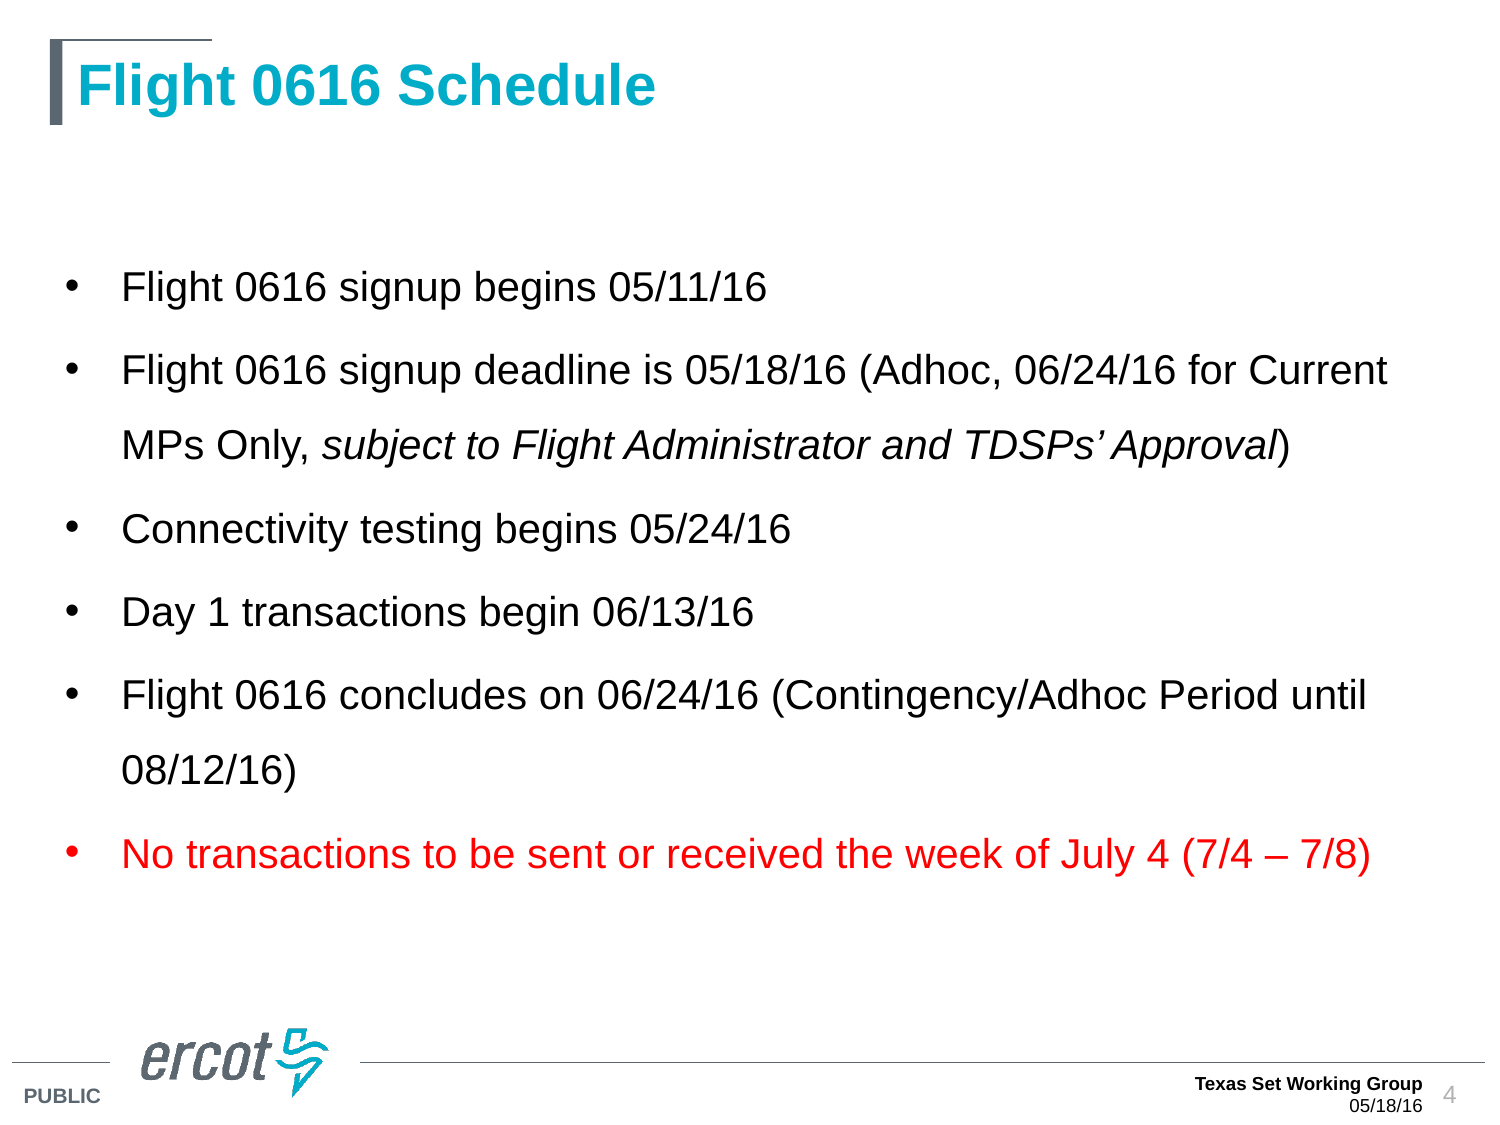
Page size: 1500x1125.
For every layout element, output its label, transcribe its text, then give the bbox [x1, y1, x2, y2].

picture [137, 1024, 332, 1100]
title Flight 0616 Schedule [62, 39, 1450, 227]
slide_number 4 [1438, 1076, 1488, 1112]
text_box Texas Set Working Group 05/18/16 [1162, 1064, 1438, 1125]
list Flight 0616 signup begins 05/11/16 Flight 0616 signup deadline is 05/18/16 (Adhoc, 06/24/16 for Current MPs Only, subject to Flight Administrator and TDSPs’ Approval) Connectivity testing begins 05/24/16 Day 1 transactions begin 06/13/16 Flight 0616 concludes on 06/24/16 (Contingency/Adhoc Period until 08/12/16) No transactions to be sent or received the week of July 4 (7/4 – 7/8) [50, 227, 1450, 937]
